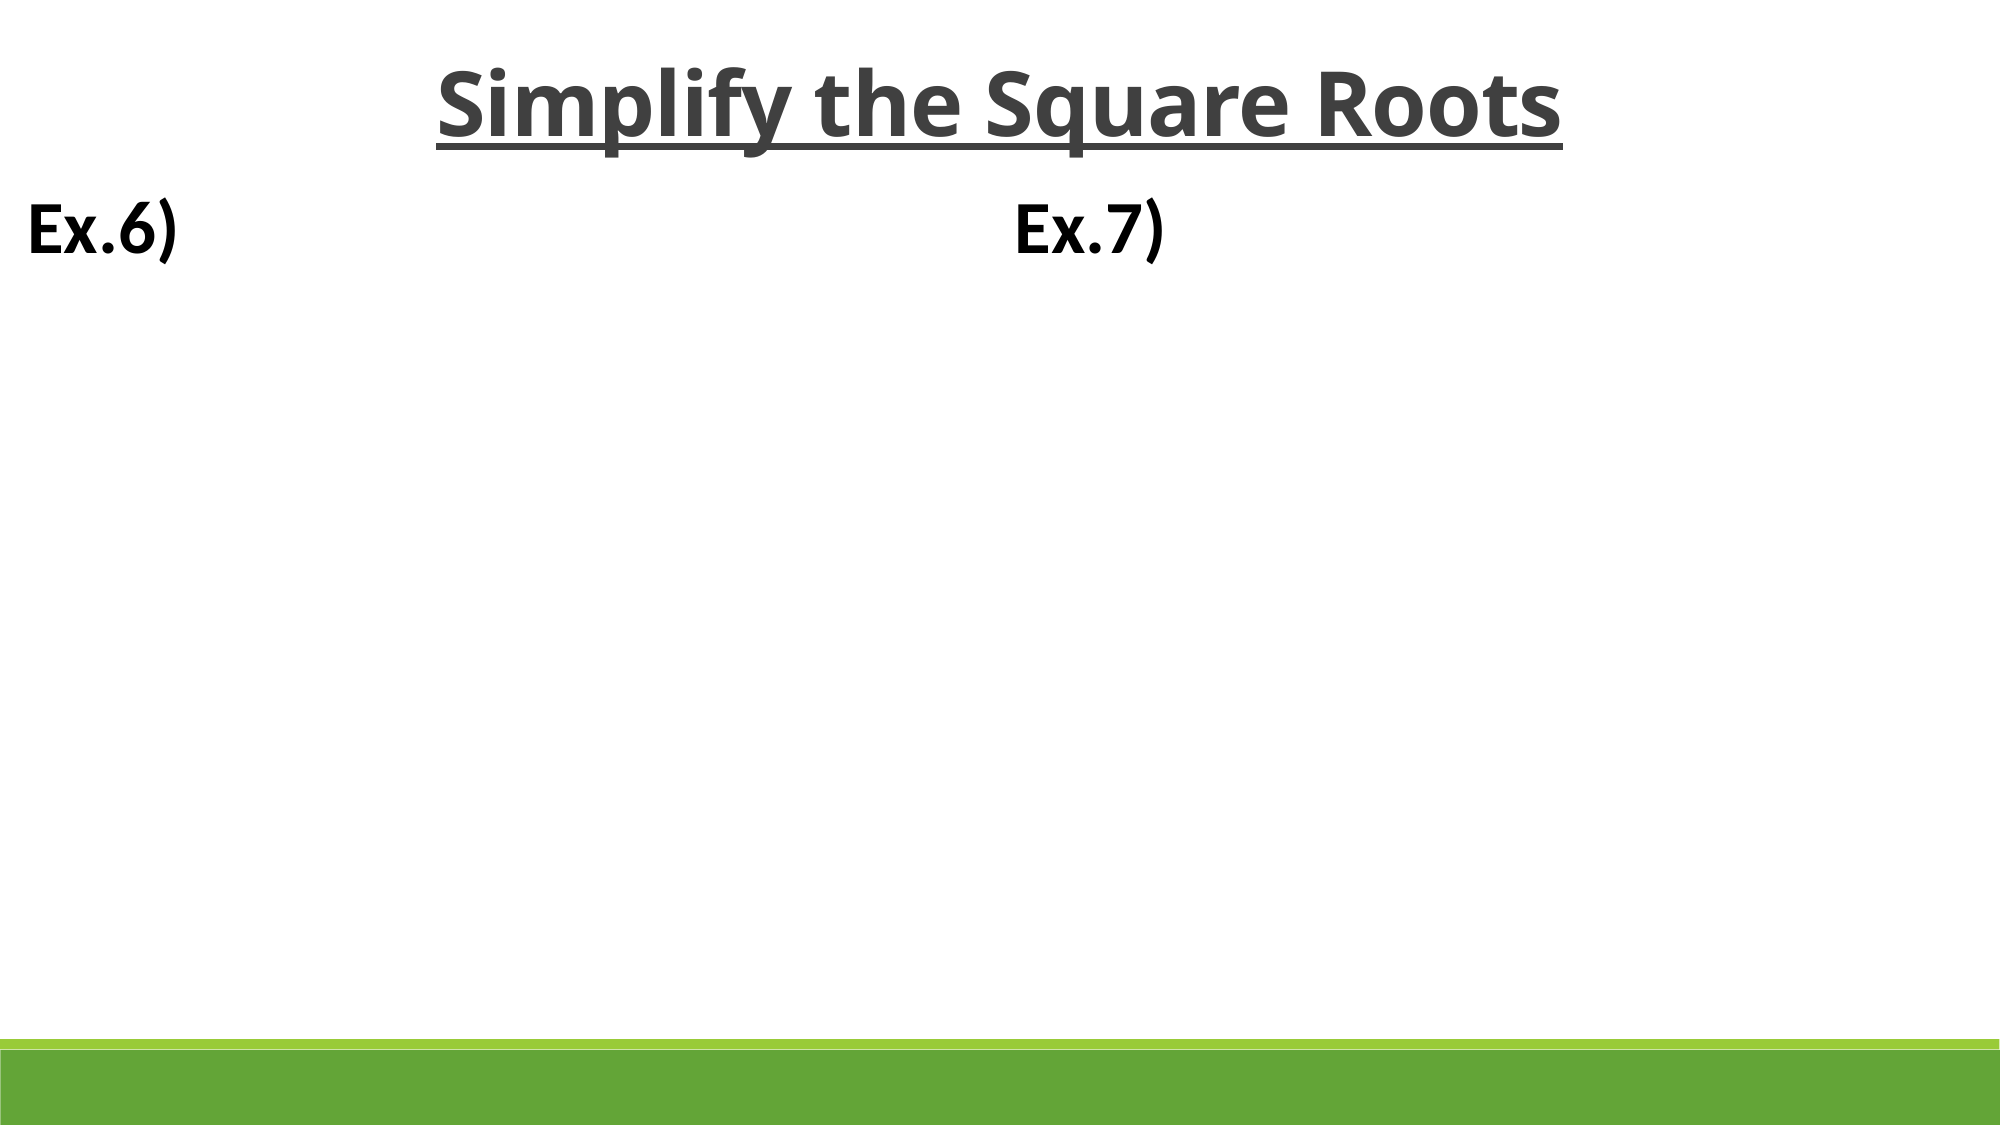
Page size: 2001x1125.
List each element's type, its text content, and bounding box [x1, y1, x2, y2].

title Simplify the Square Roots [362, 12, 1638, 163]
